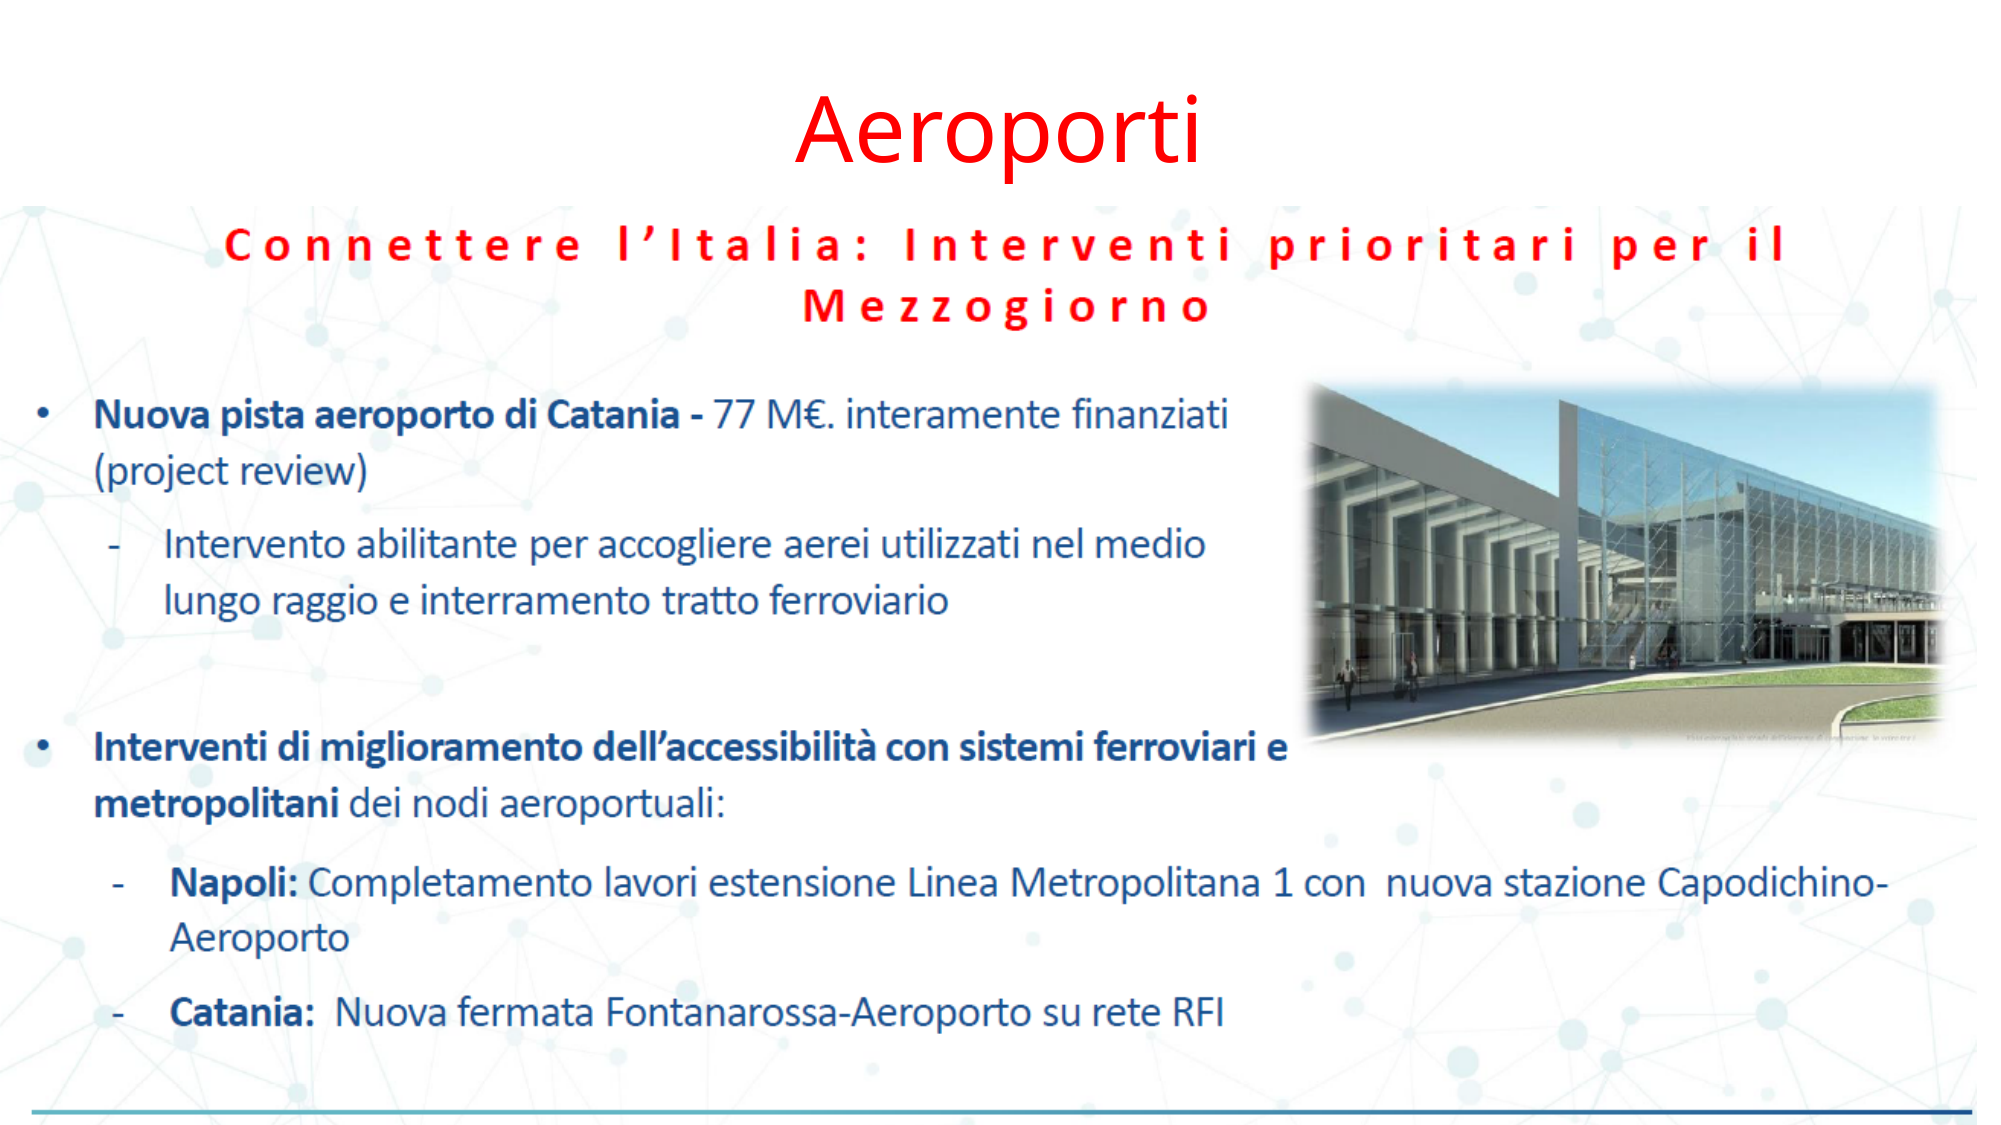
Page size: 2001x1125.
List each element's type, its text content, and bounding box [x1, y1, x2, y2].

title Aeroporti [137, 59, 1863, 206]
picture [0, 206, 1977, 1125]
